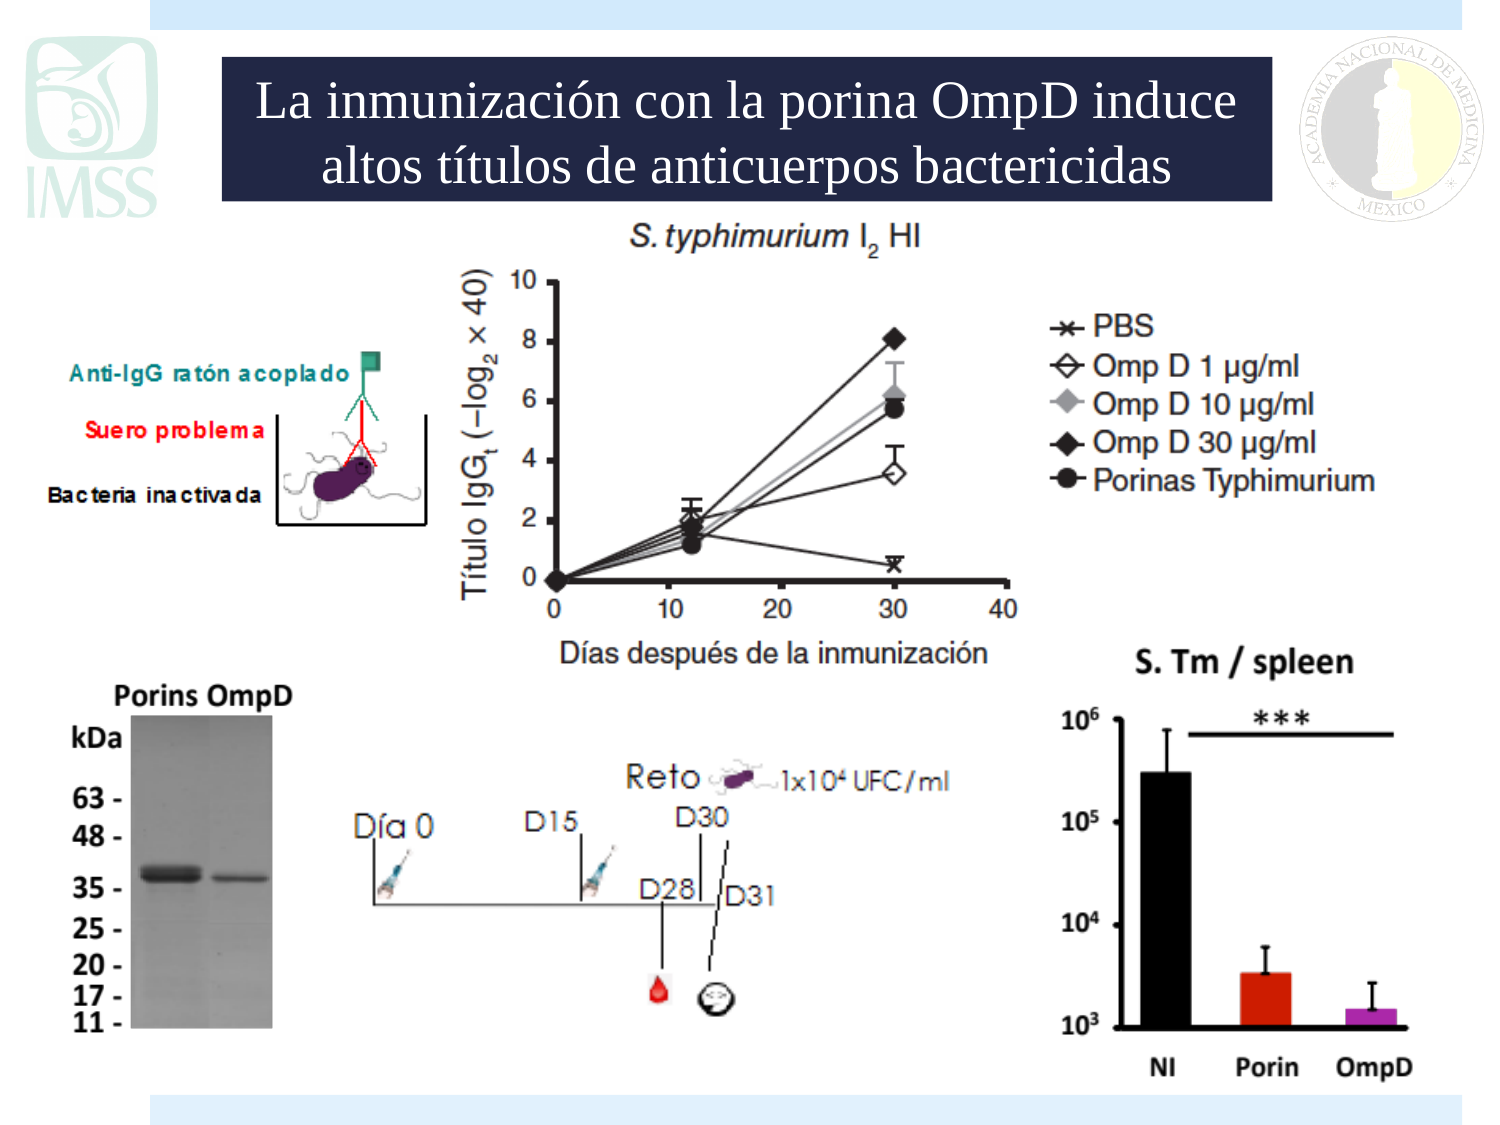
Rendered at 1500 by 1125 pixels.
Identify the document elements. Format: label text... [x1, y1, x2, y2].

picture [66, 649, 960, 1052]
picture [9, 336, 435, 533]
picture [551, 633, 997, 676]
picture [454, 212, 1418, 1088]
picture [24, 36, 158, 219]
text_box La inmunización con la porina OmpD induce altos títulos de anticuerpos bactericidas [221, 56, 1273, 202]
picture [1298, 36, 1485, 223]
